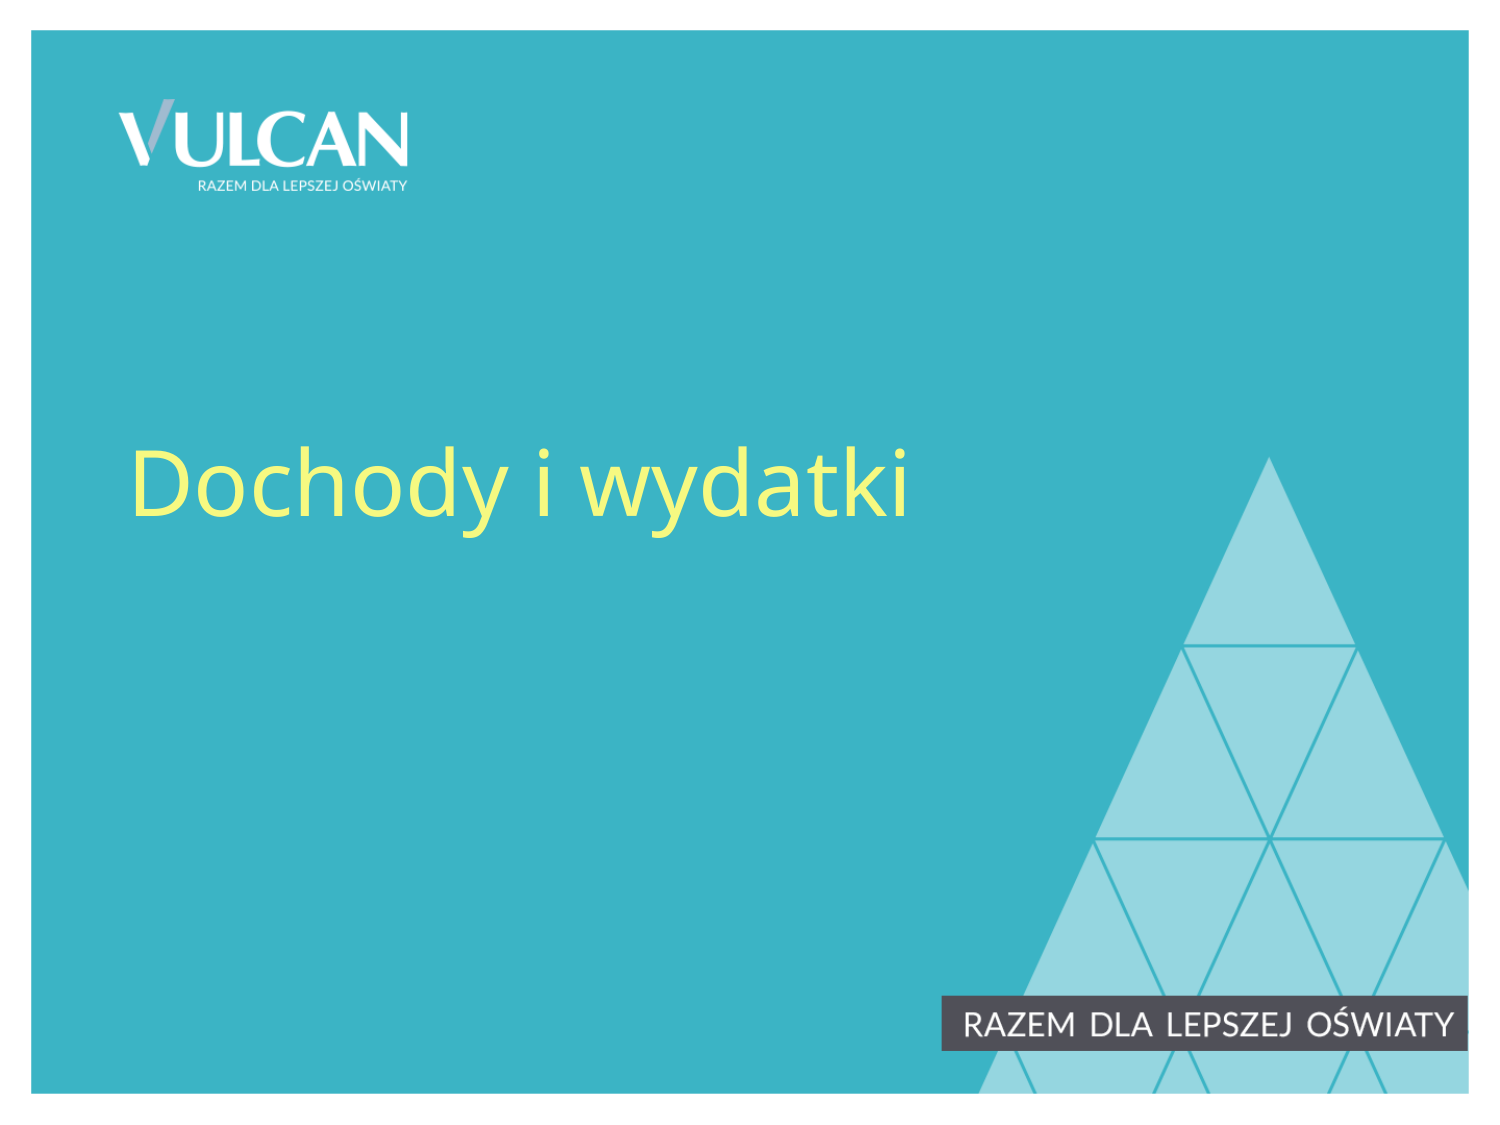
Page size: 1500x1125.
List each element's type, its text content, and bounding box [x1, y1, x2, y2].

title Dochody i wydatki [111, 337, 1389, 622]
picture [0, 0, 1500, 1125]
